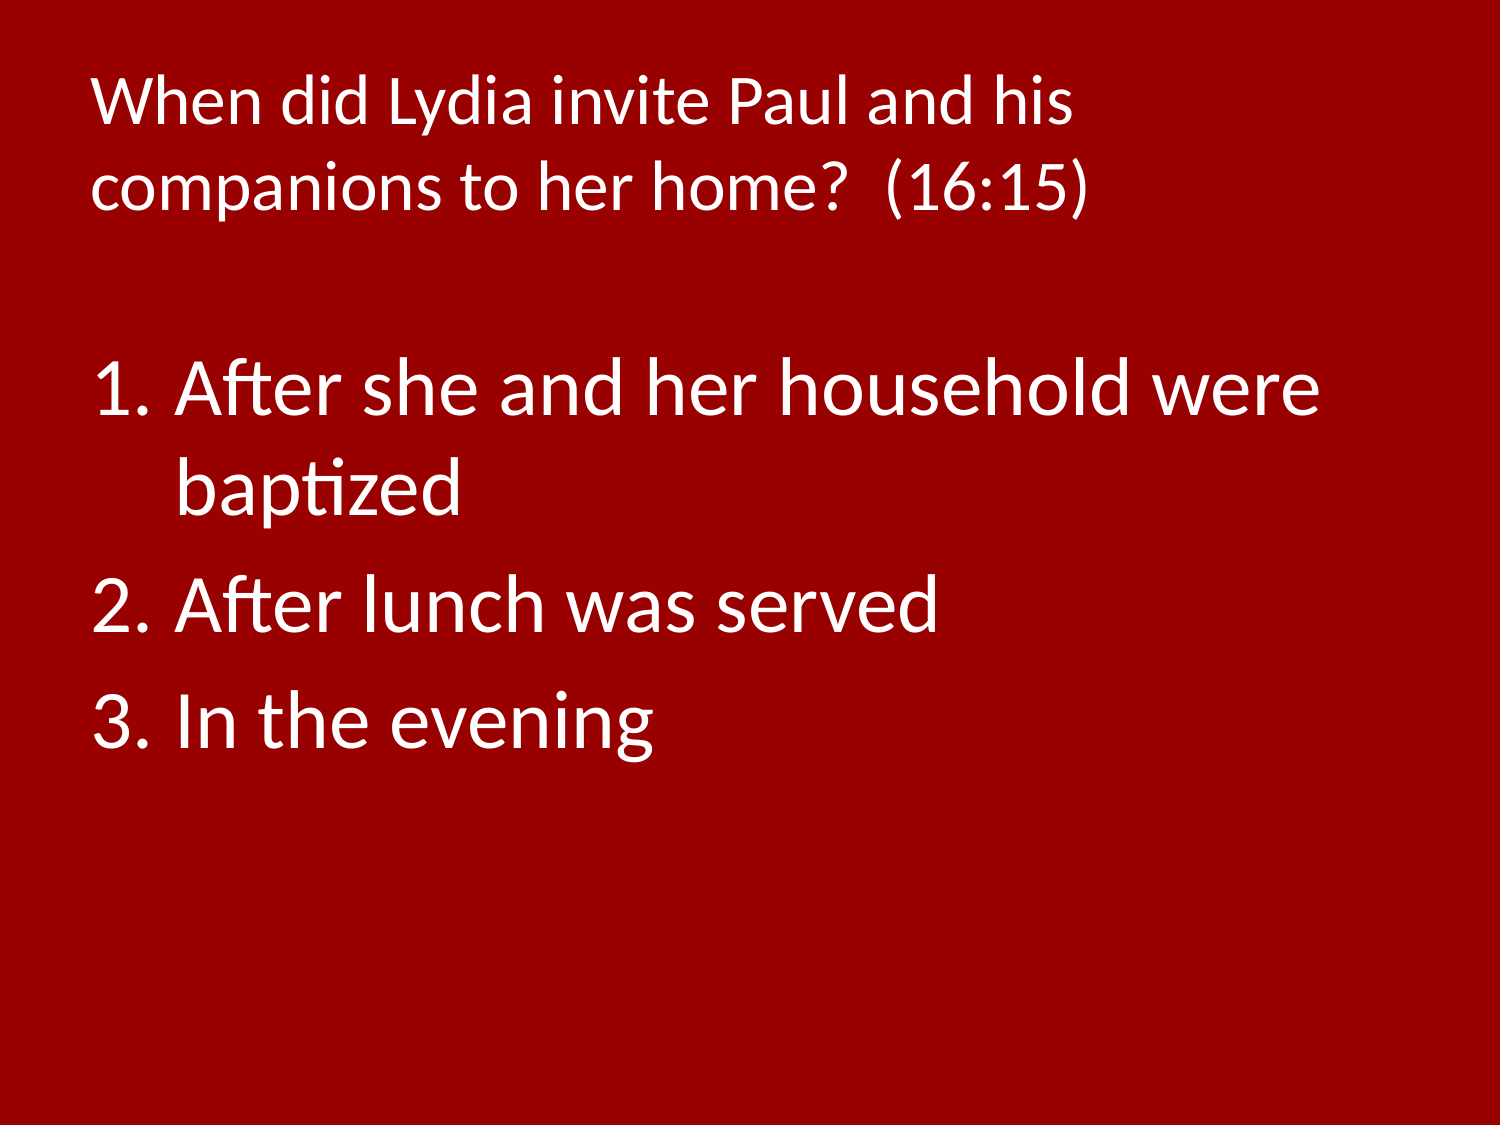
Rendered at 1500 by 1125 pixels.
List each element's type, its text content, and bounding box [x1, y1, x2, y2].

title When did Lydia invite Paul and his companions to her home? (16:15) [75, 45, 1425, 233]
list After she and her household were baptized After lunch was served In the evening [75, 324, 1425, 1005]
